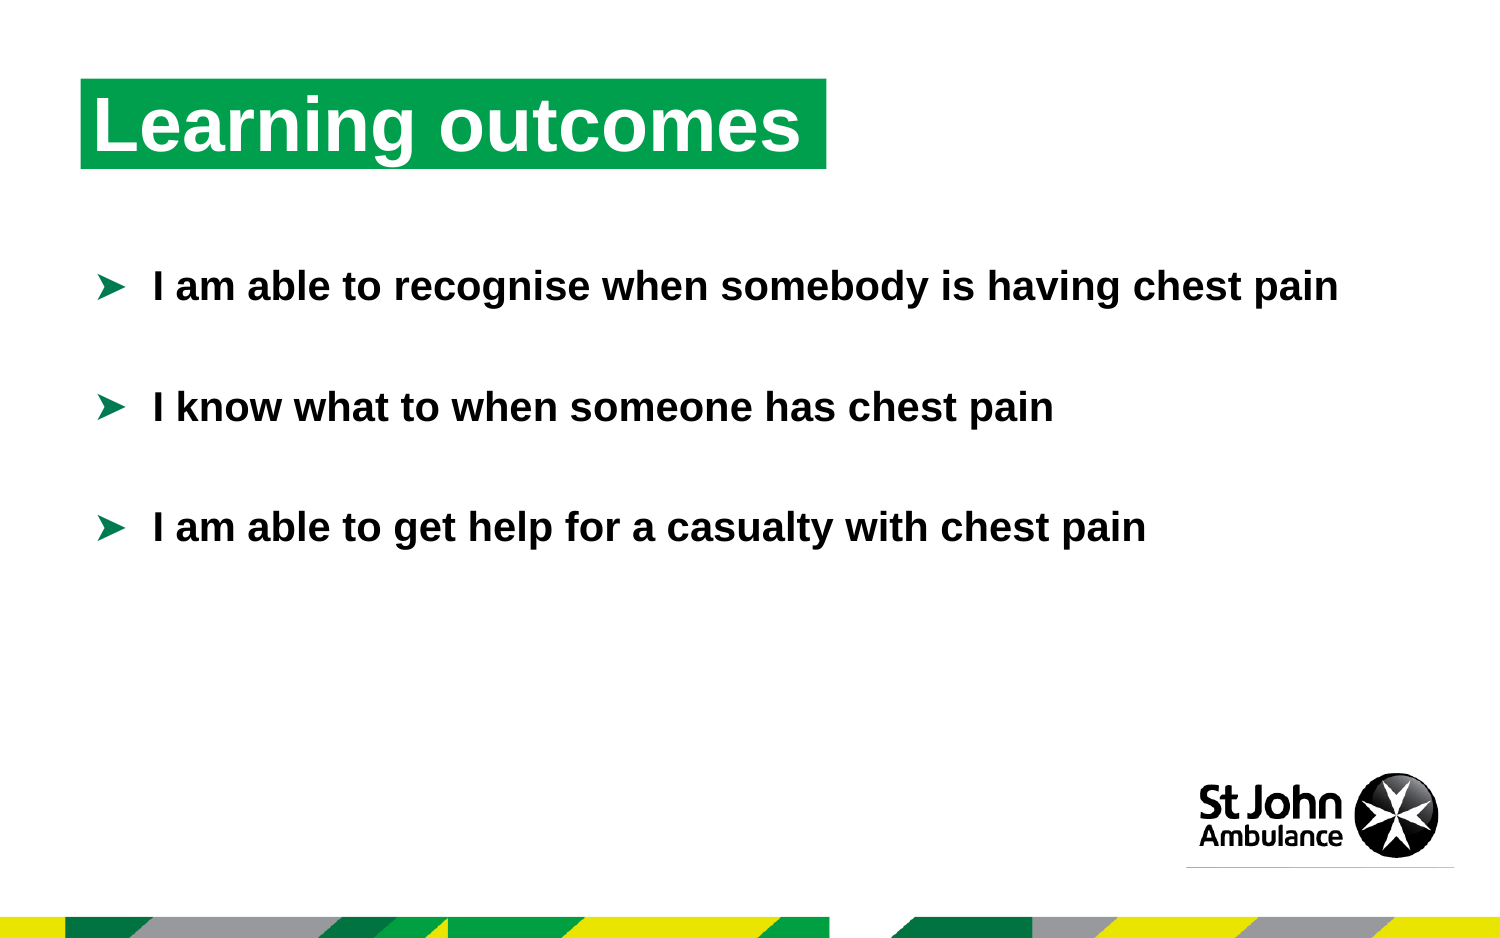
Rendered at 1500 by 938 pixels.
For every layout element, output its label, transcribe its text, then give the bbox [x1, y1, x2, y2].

picture [1186, 762, 1455, 868]
text_box I am able to recognise when somebody is having chest pain I know what to when someone has chest pain I am able to get help for a casualty with chest pain [80, 252, 1448, 556]
list Learning outcomes [80, 78, 827, 169]
picture [0, 897, 1500, 938]
